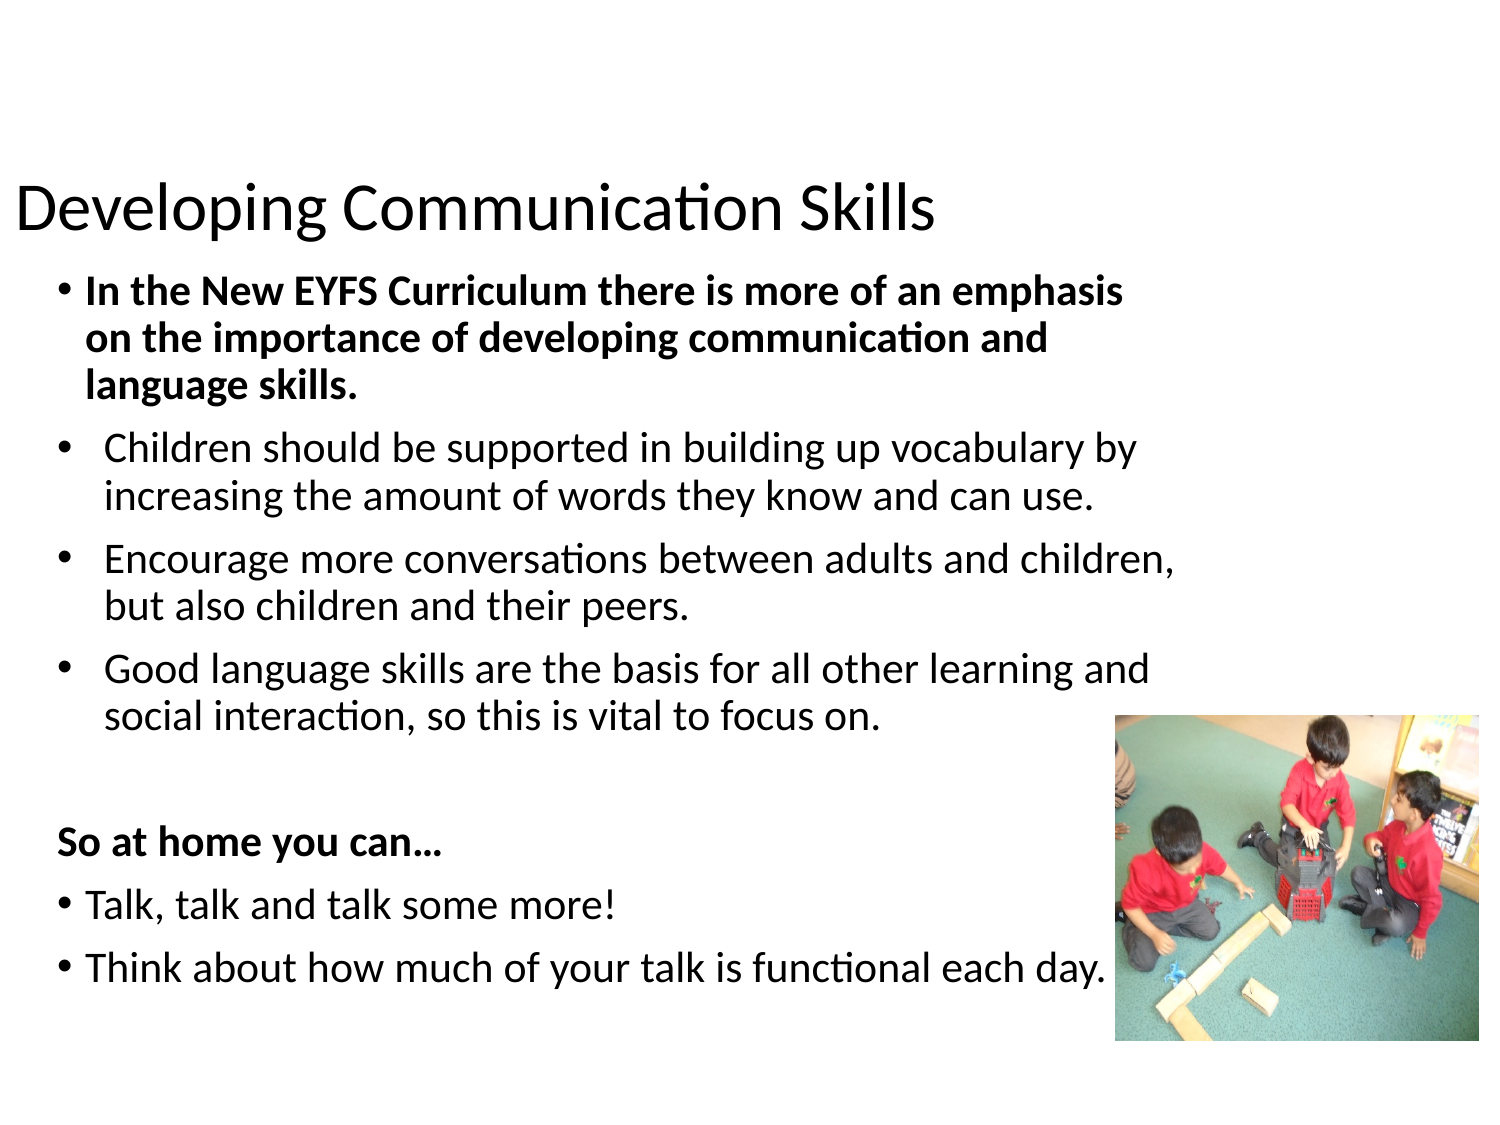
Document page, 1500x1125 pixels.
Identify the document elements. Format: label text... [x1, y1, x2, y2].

picture [1115, 715, 1479, 1042]
list In the New EYFS Curriculum there is more of an emphasis on the importance of developing communication and language skills. Children should be supported in building up vocabulary by increasing the amount of words they know and can use. Encourage more conversations between adults and children, but also children and their peers. Good language skills are the basis for all other learning and social interaction, so this is vital to focus on. So at home you can… Talk, talk and talk some more! Think about how much of your talk is functional each day. [42, 260, 1192, 1023]
title Developing Communication Skills [0, 114, 1340, 303]
